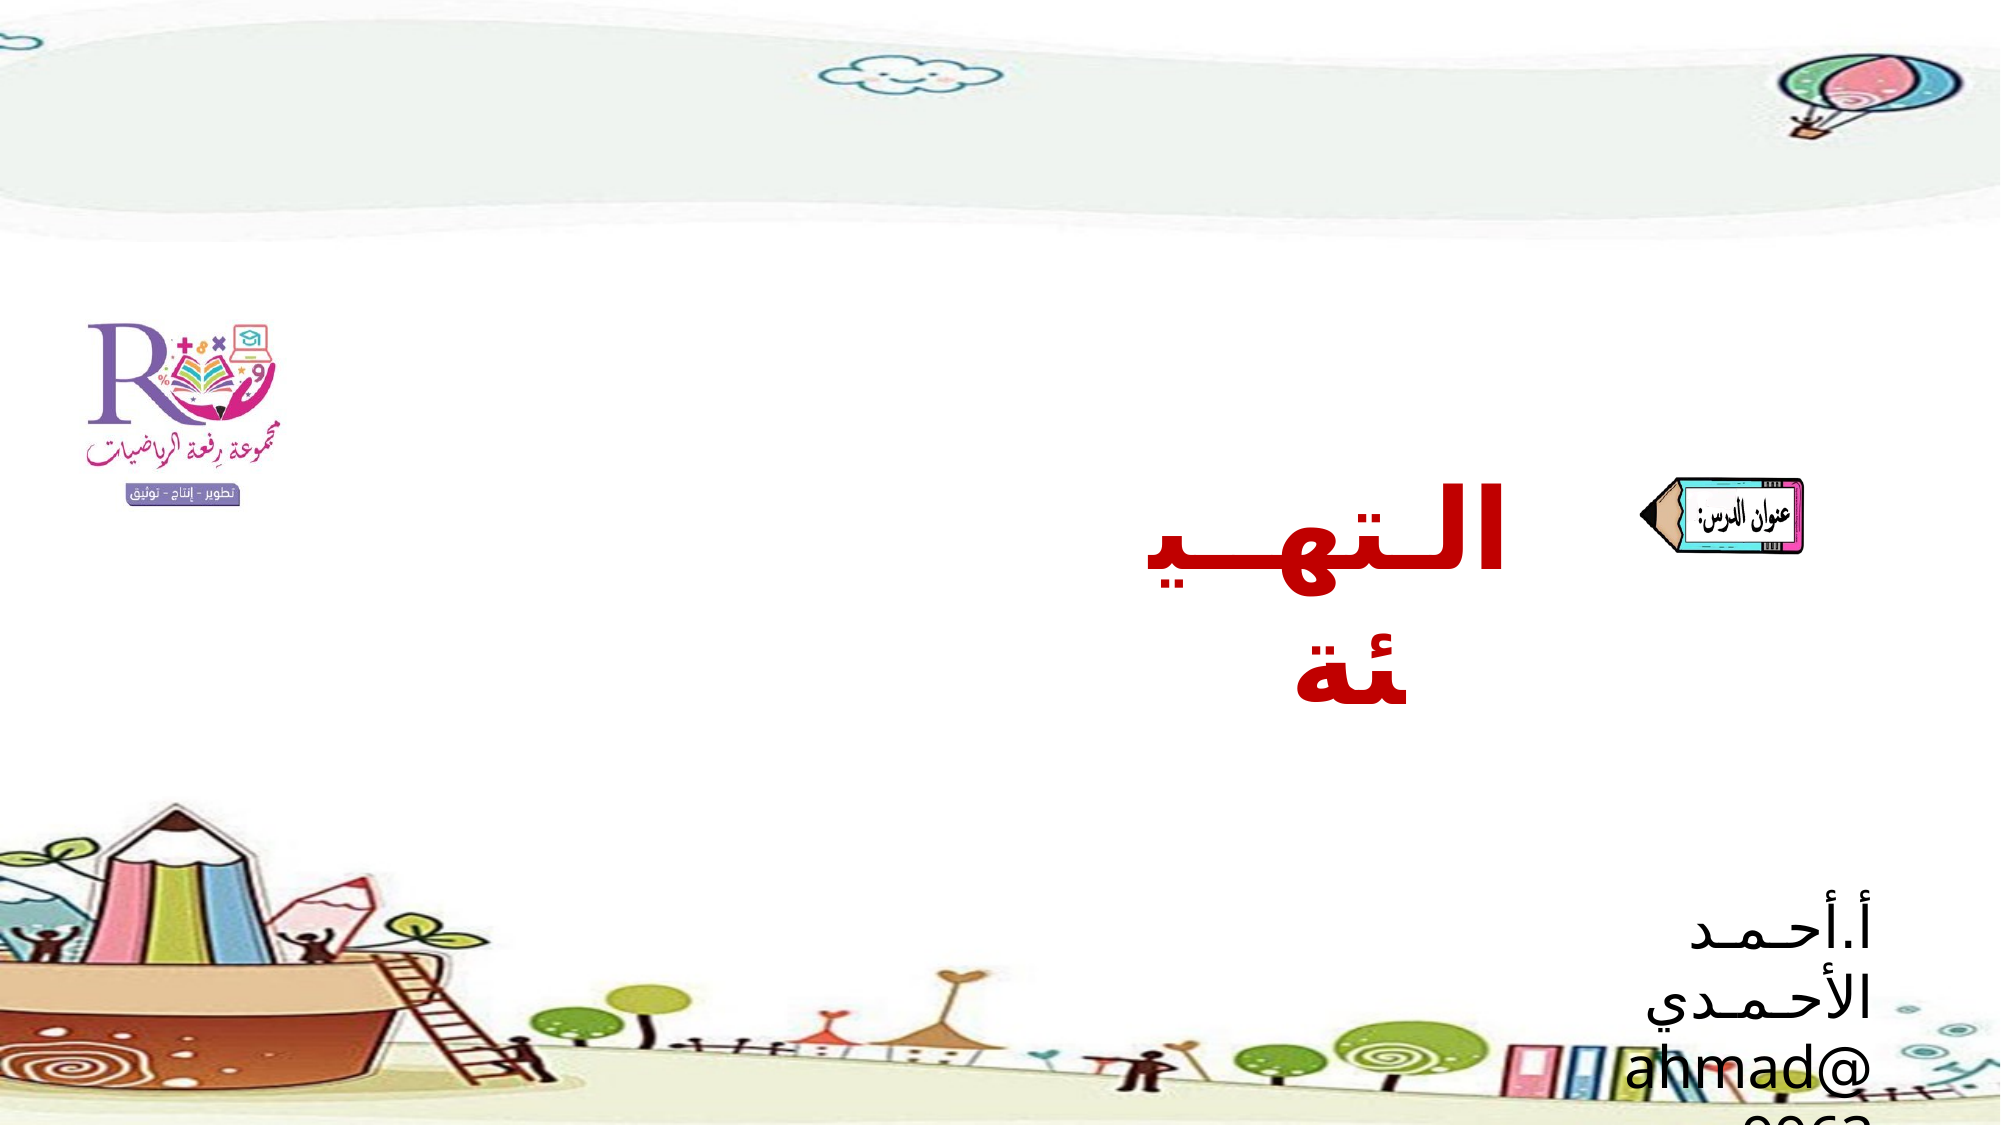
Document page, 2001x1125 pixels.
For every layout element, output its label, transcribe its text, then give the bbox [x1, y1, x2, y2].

text_box أ.أحـمـد الأحـمـدي @ahmad9963 [1584, 883, 1889, 1125]
picture [0, 0, 2001, 1125]
text_box الـتهــيئة [1129, 449, 1532, 735]
